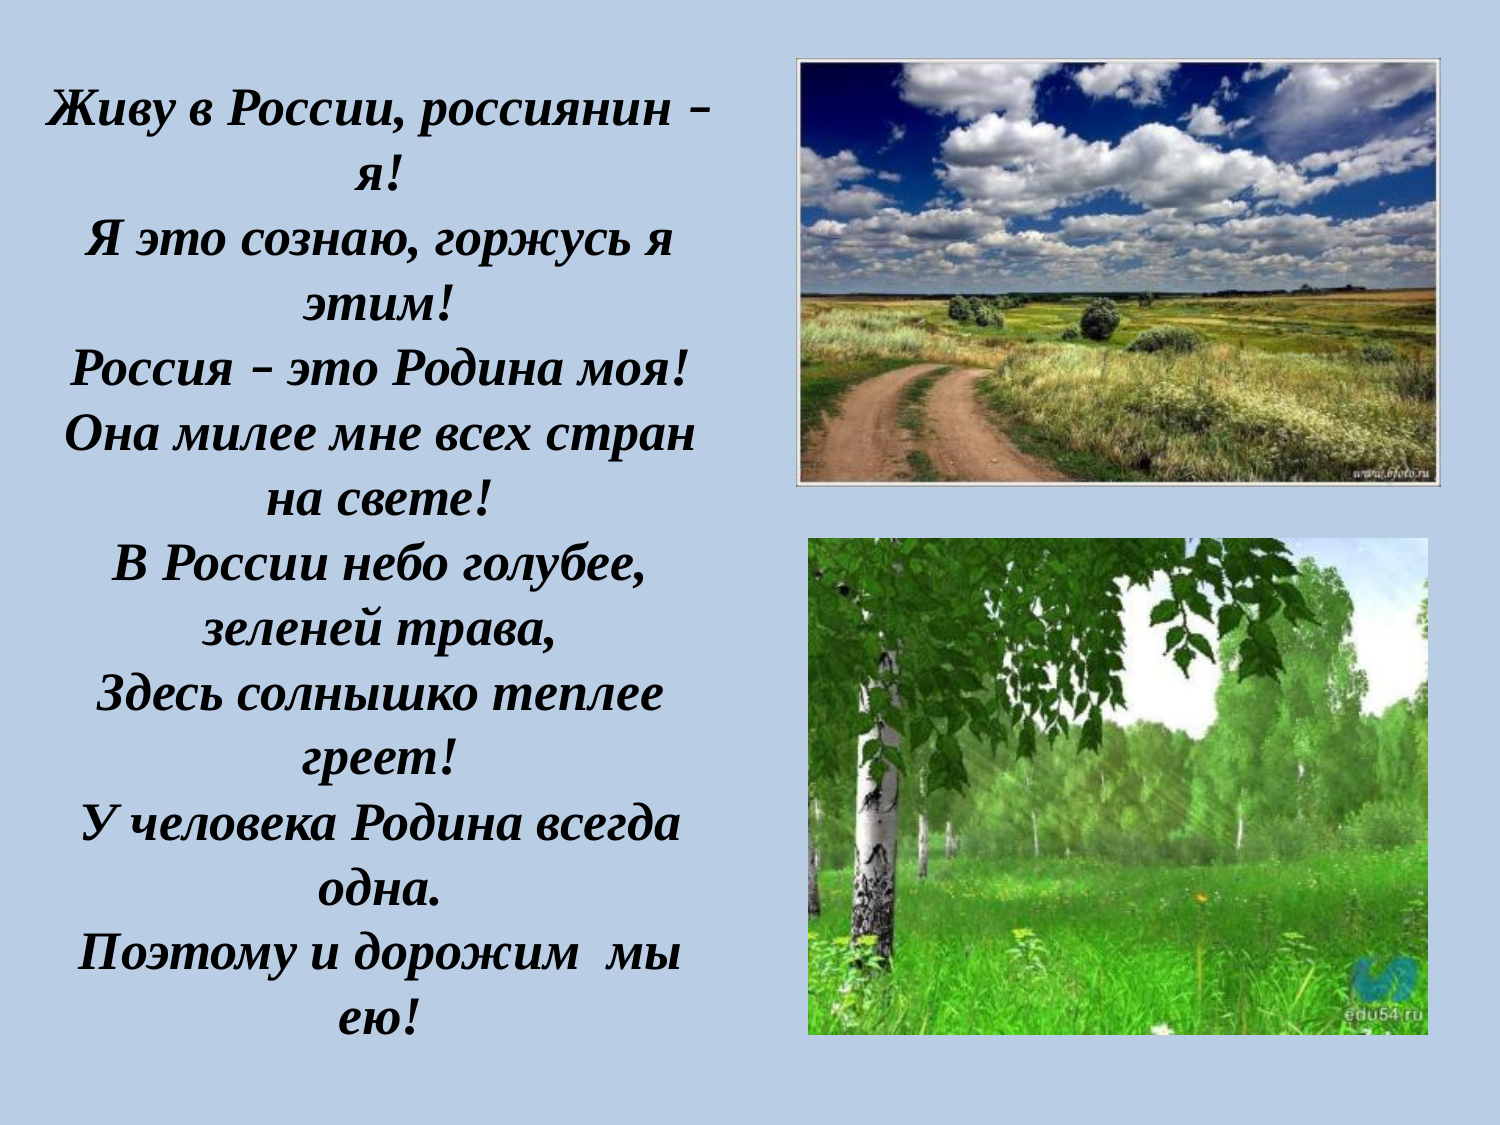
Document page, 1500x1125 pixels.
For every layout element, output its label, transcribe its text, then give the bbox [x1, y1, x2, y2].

text_box Живу в России, россиянин – я! Я это сознаю, горжусь я этим! Россия – это Родина моя! Она милее мне всех стран на свете! В России небо голубее, зеленей трава, Здесь солнышко теплее греет! У человека Родина всегда одна. Поэтому и дорожим мы ею! [23, 63, 739, 1053]
picture [808, 538, 1428, 1035]
picture [796, 58, 1442, 487]
